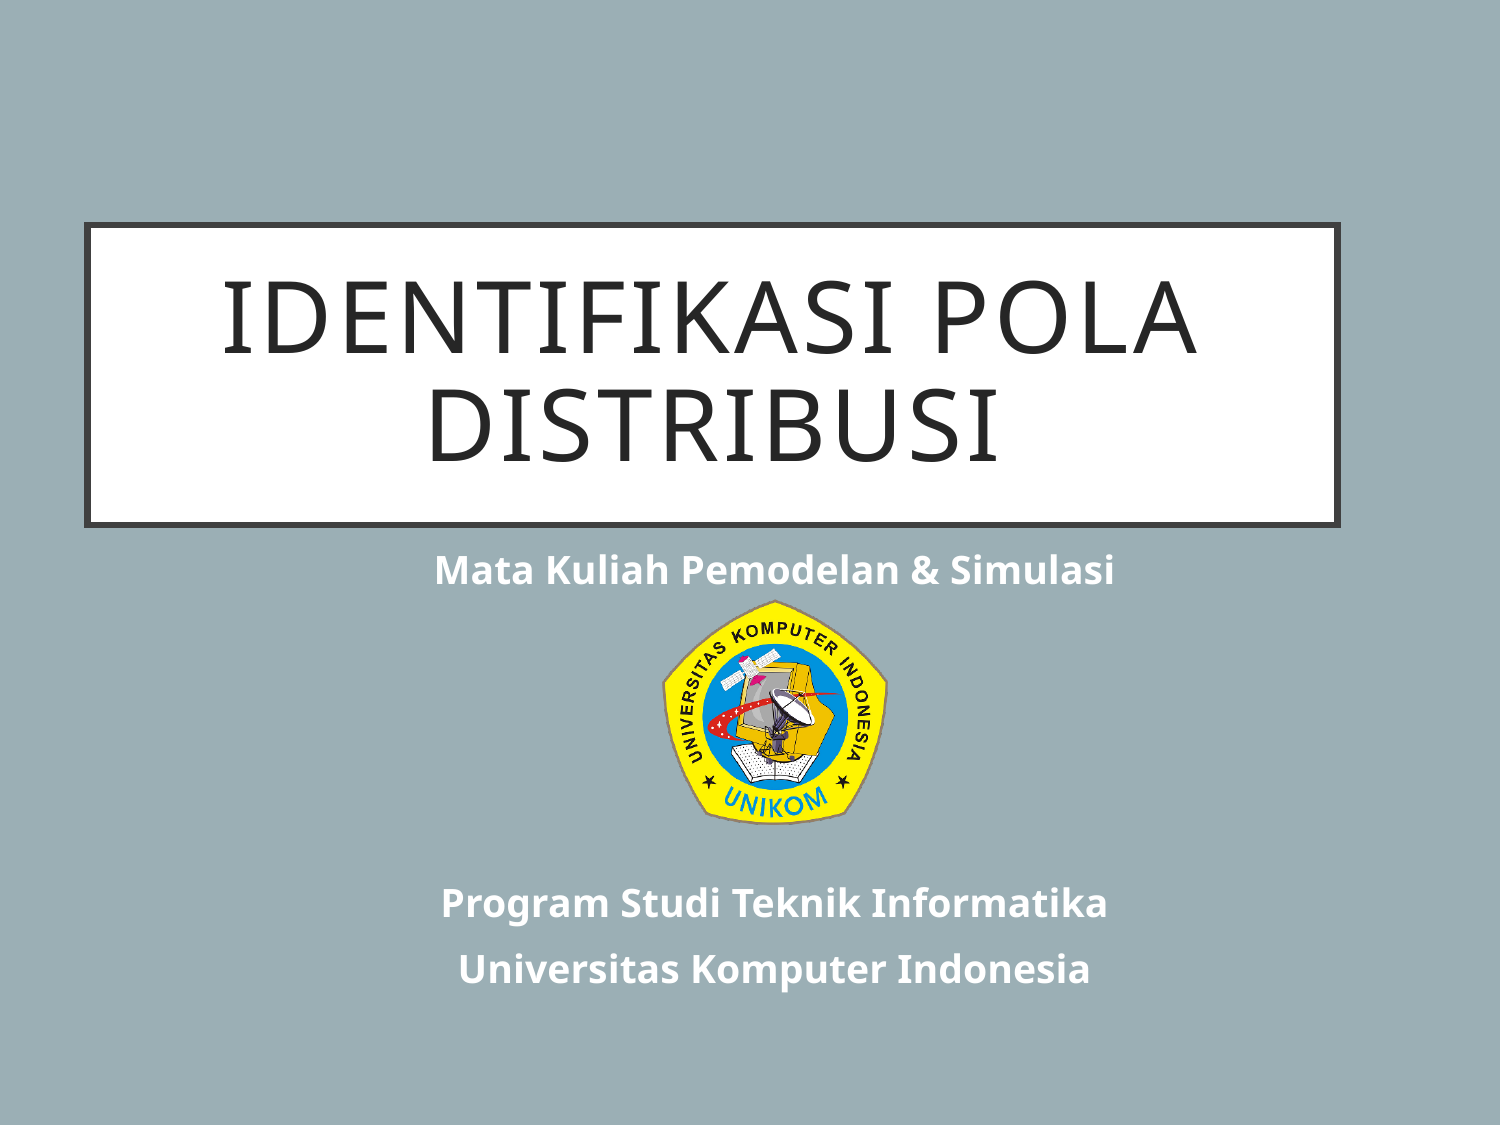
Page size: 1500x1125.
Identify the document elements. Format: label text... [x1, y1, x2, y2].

subtitle Mata Kuliah Pemodelan & Simulasi Program Studi Teknik Informatika Universitas Komputer Indonesia [212, 537, 1338, 1000]
title IDENTIFIKASI POLA DISTRIBUSI [84, 222, 1341, 528]
picture [662, 599, 888, 825]
